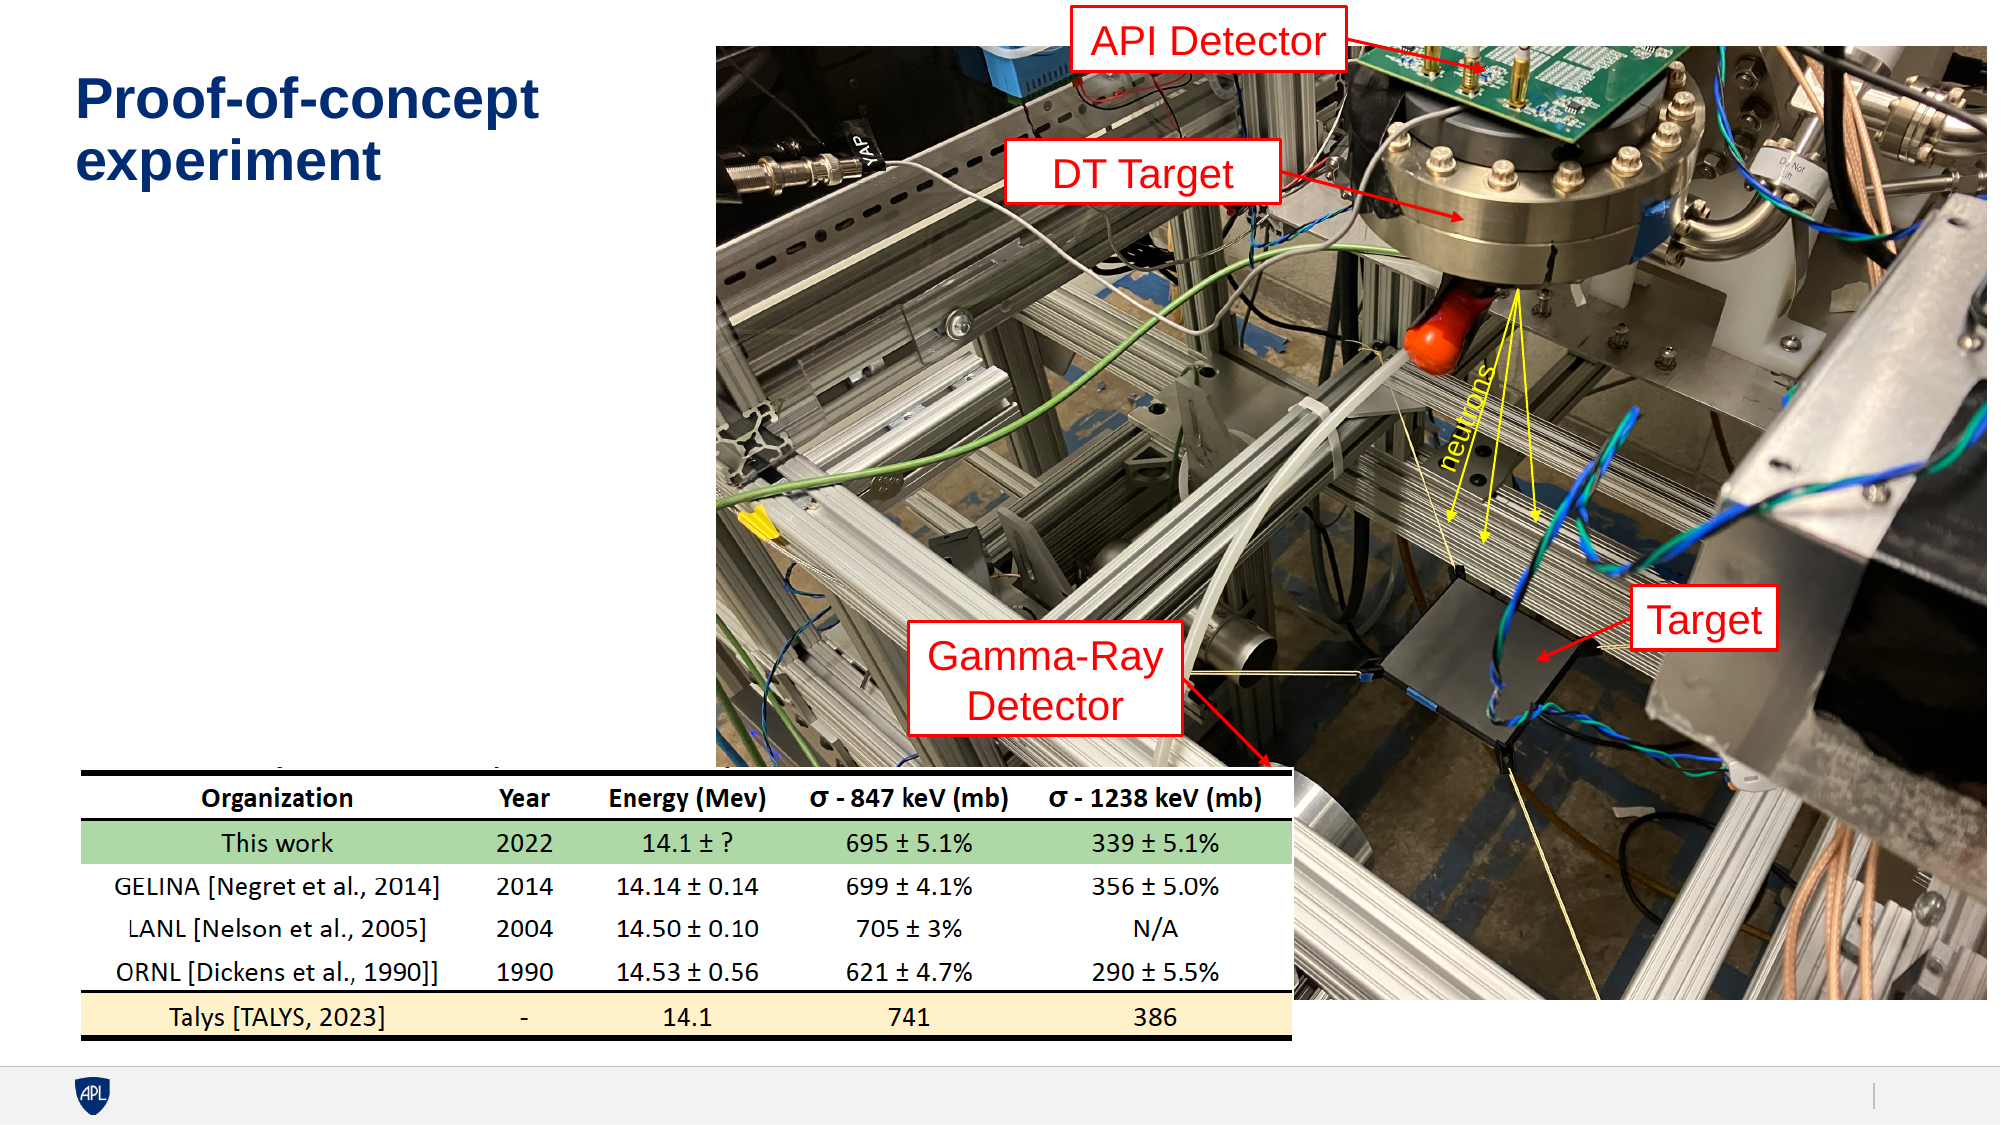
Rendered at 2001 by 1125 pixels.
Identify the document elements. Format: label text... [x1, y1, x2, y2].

text_box API Detector [1071, 6, 1347, 46]
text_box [1483, 288, 1519, 545]
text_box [1448, 288, 1483, 523]
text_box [1280, 171, 1465, 220]
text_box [1346, 39, 1487, 71]
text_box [1182, 679, 1272, 767]
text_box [1518, 288, 1536, 523]
picture [74, 46, 1987, 1047]
title Proof-of-concept experiment [75, 68, 716, 194]
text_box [1535, 618, 1631, 661]
